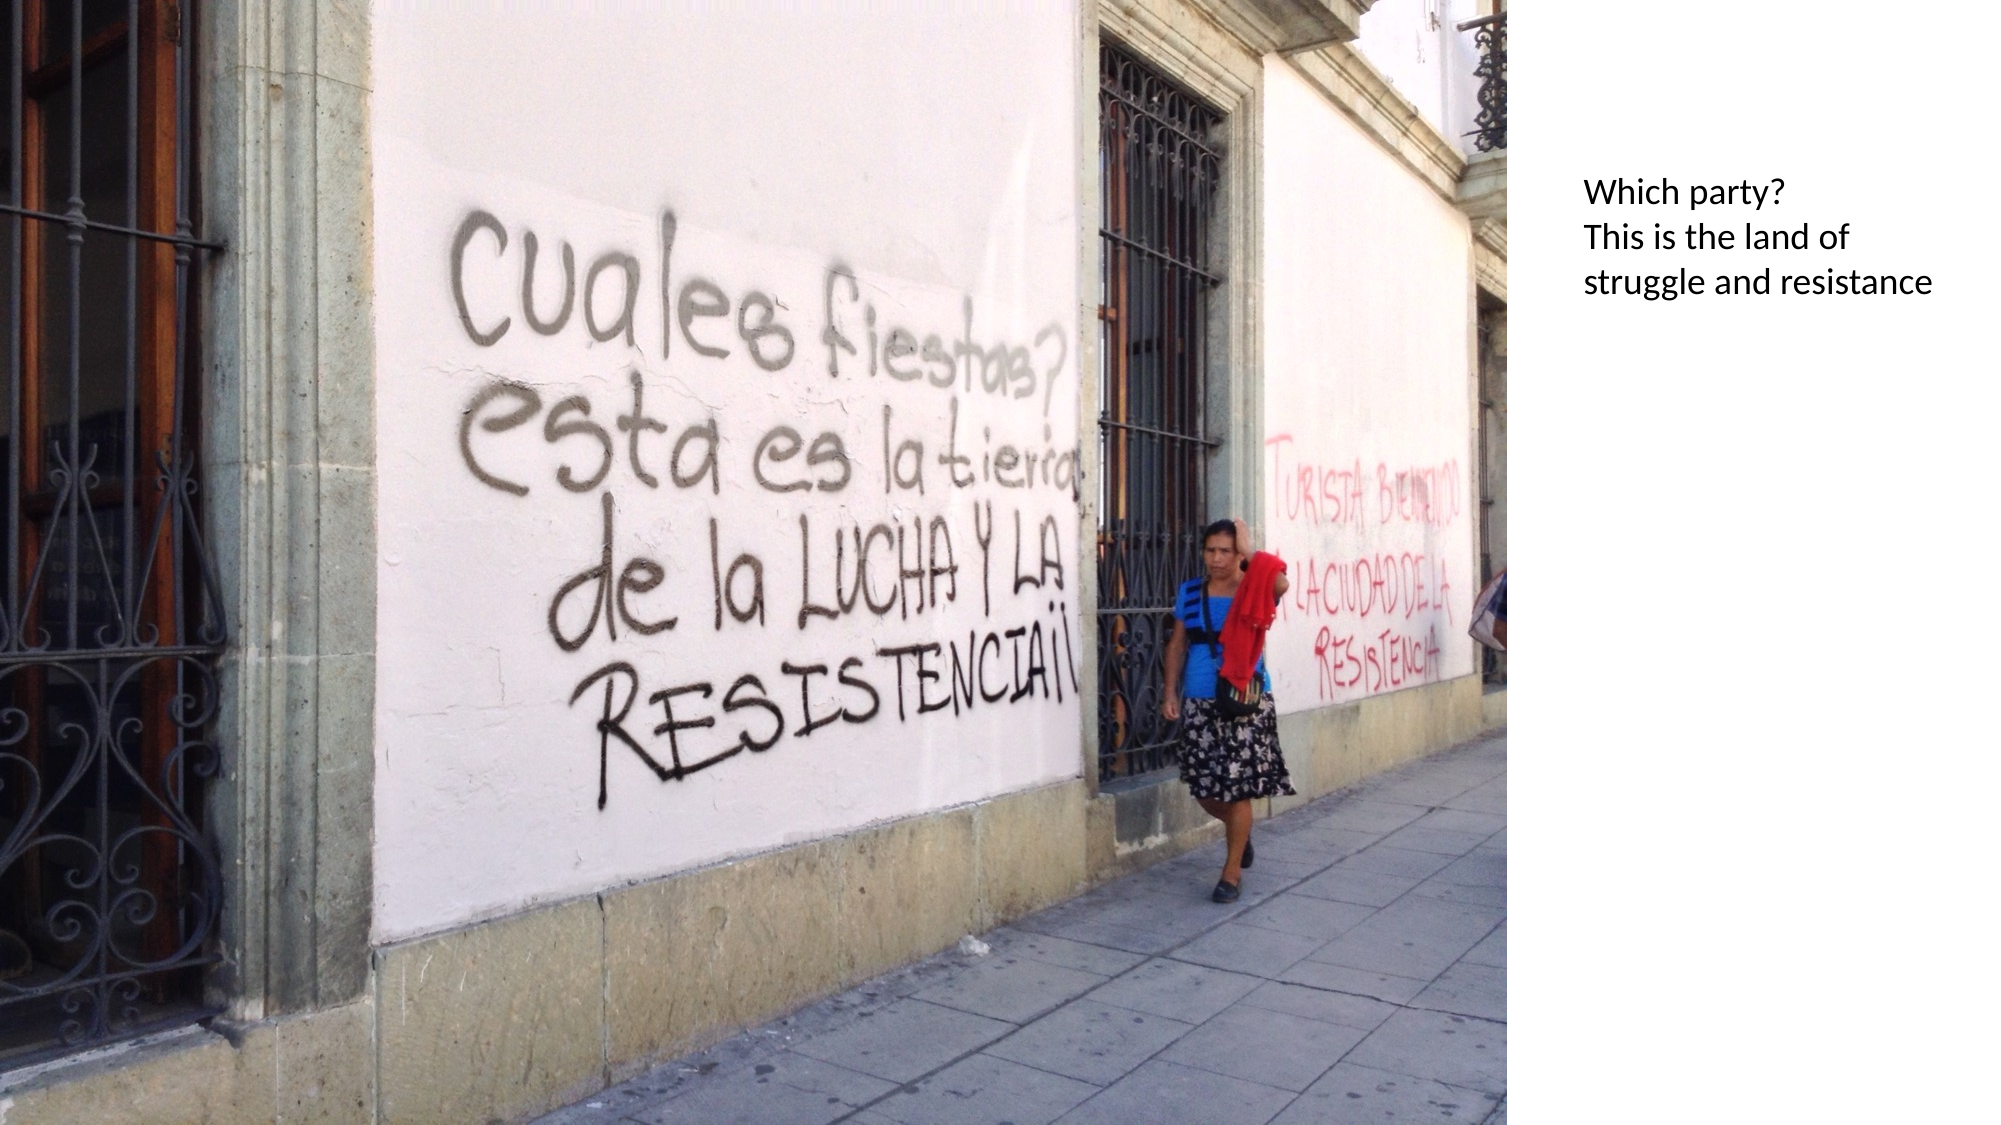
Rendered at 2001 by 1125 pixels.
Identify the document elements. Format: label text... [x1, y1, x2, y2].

picture [0, 0, 1507, 1125]
text_box Which party? This is the land of struggle and resistance [1568, 159, 1960, 310]
